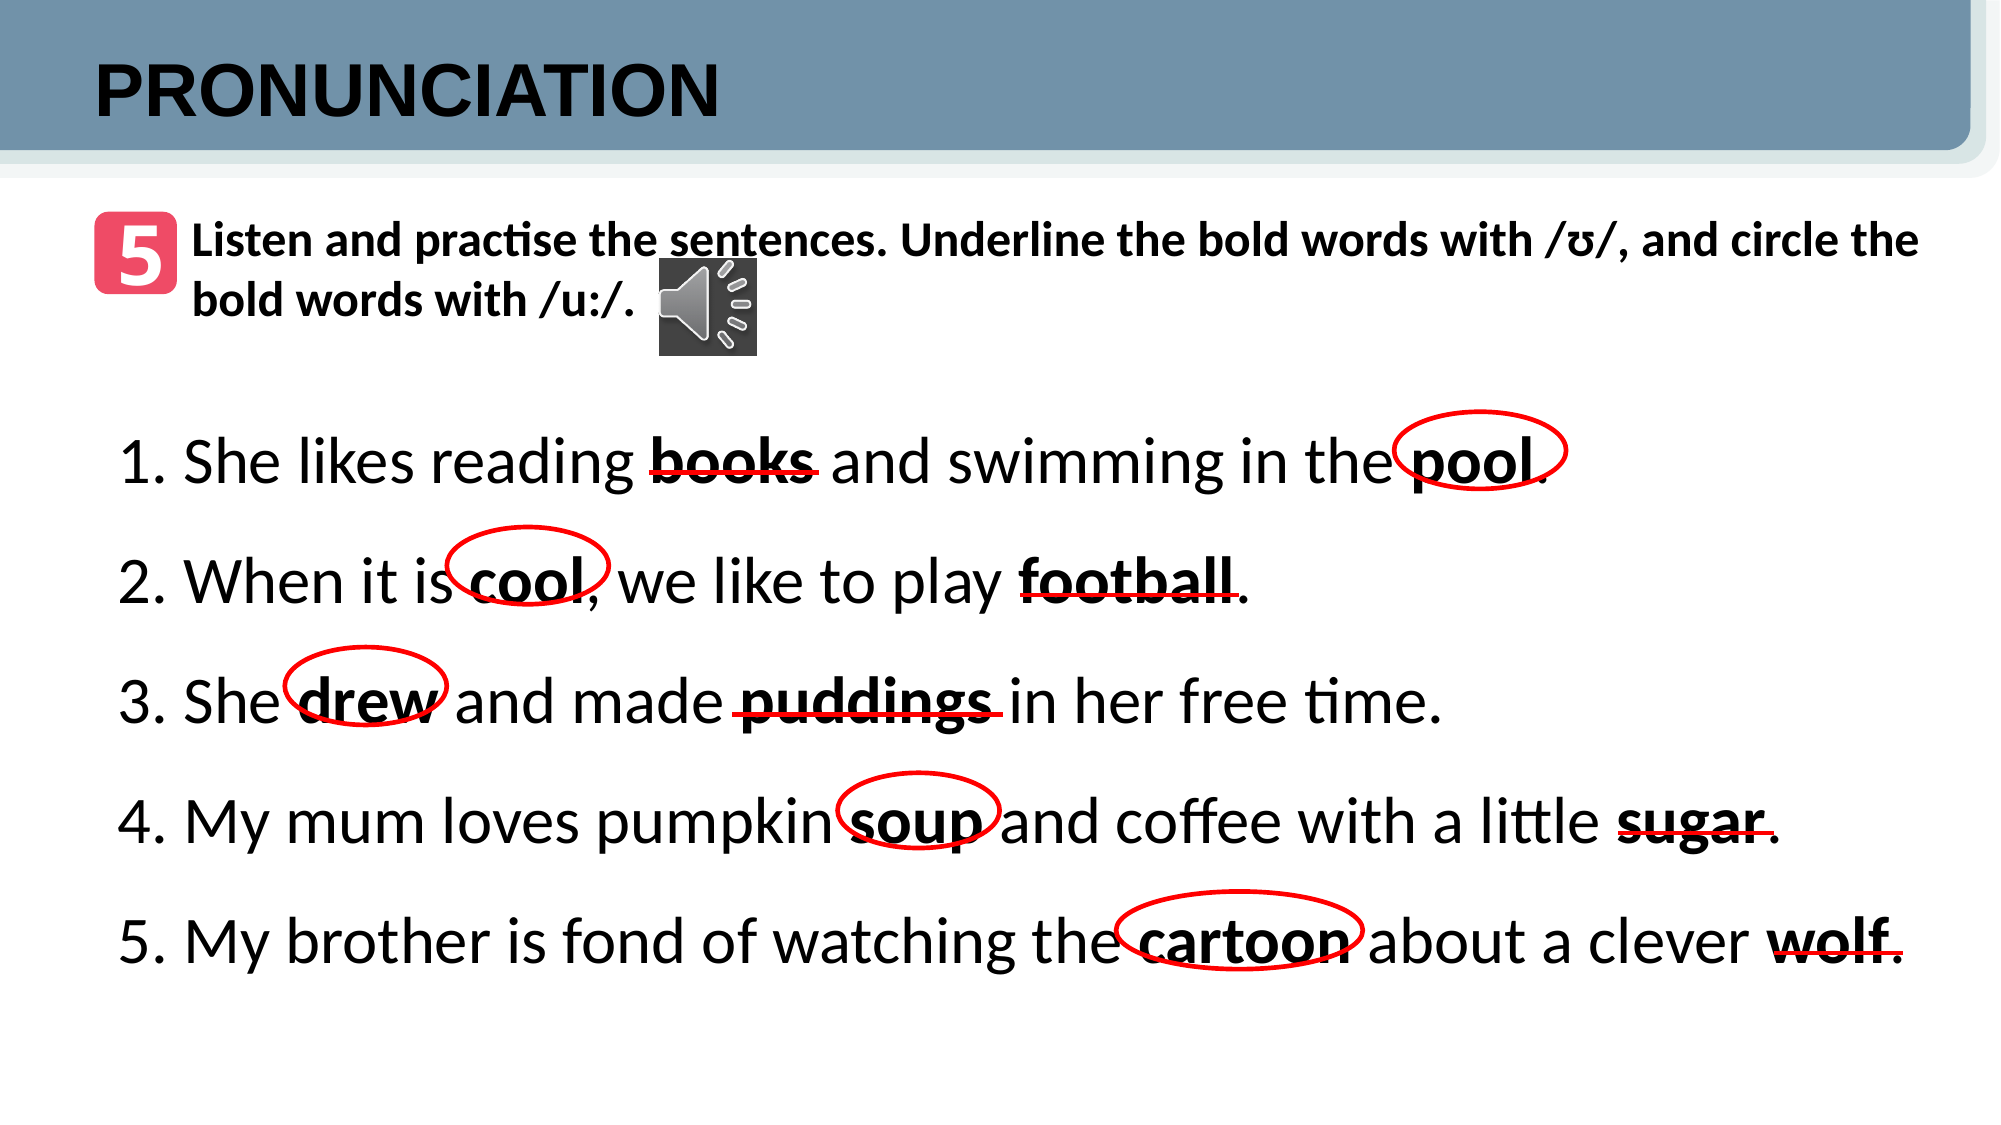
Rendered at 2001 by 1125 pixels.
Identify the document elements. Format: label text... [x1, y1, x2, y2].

text_box Listen and practise the sentences. Underline the bold words with /ʊ/, and circle the bold words with /u:/. [176, 199, 1952, 335]
text_box [1393, 410, 1568, 490]
text_box [836, 771, 1001, 850]
text_box [1115, 890, 1364, 971]
text_box She likes reading books and swimming in the pool. When it is cool, we like to play football. She drew and made puddings in her free time. My mum loves pumpkin soup and coffee with a little sugar. My brother is fond of watching the cartoon about a clever wolf. [103, 369, 1987, 984]
text_box [169, 212, 178, 294]
picture [657, 256, 758, 357]
text_box [445, 525, 610, 606]
text_box [93, 211, 103, 295]
text_box 5 [103, 194, 169, 310]
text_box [0, 0, 2000, 178]
text_box [283, 646, 448, 726]
